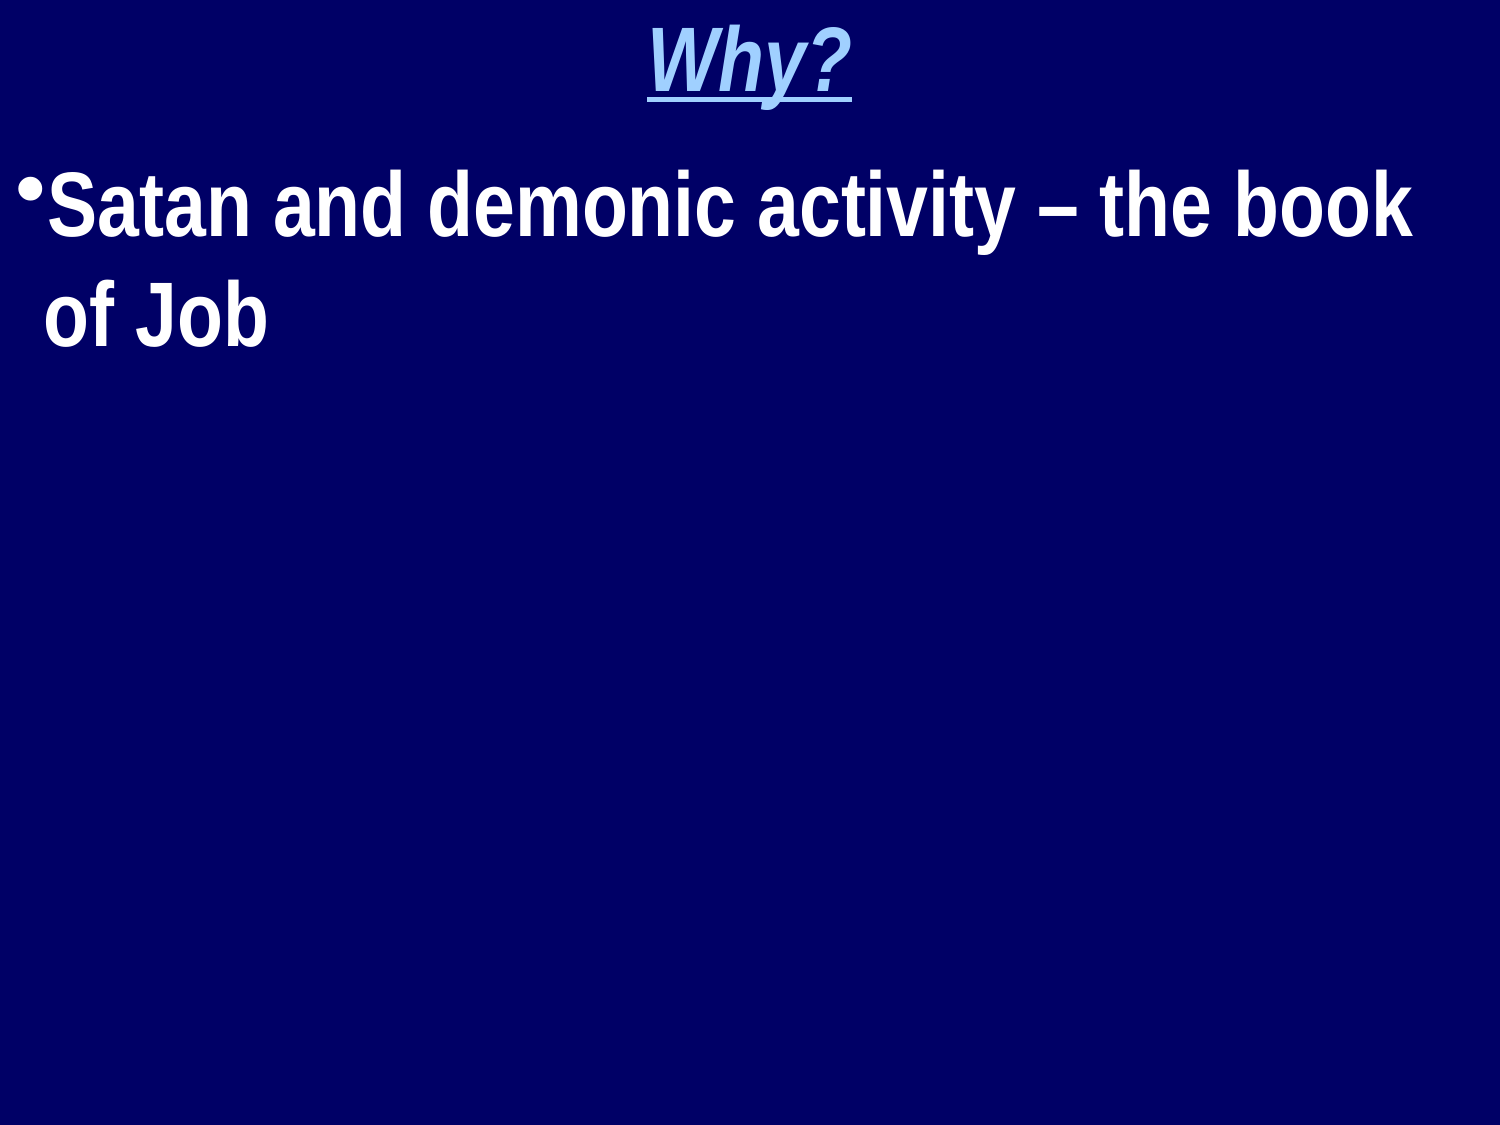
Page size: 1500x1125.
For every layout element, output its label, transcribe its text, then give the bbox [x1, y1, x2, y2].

title Why? [0, 0, 1500, 137]
list Satan and demonic activity – the book of Job [0, 137, 1500, 1125]
